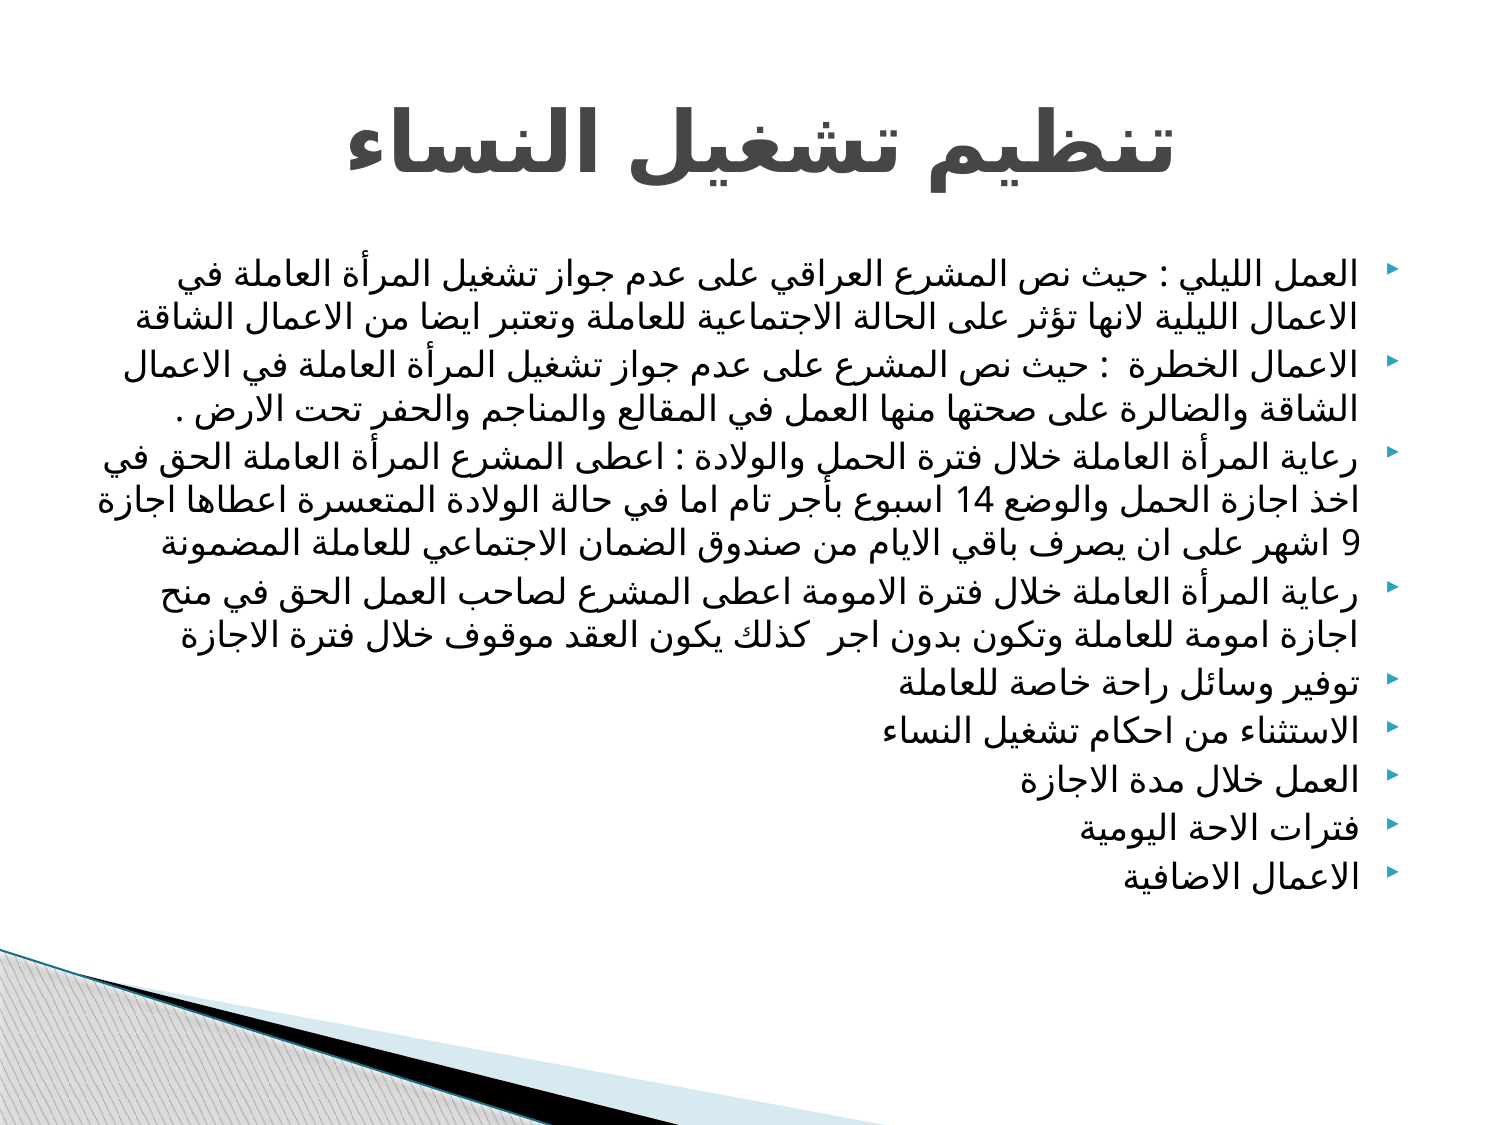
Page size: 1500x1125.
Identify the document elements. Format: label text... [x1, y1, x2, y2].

list العمل الليلي : حيث نص المشرع العراقي على عدم جواز تشغيل المرأة العاملة في الاعمال الليلية لانها تؤثر على الحالة الاجتماعية للعاملة وتعتبر ايضا من الاعمال الشاقة الاعمال الخطرة : حيث نص المشرع على عدم جواز تشغيل المرأة العاملة في الاعمال الشاقة والضالرة على صحتها منها العمل في المقالع والمناجم والحفر تحت الارض . رعاية المرأة العاملة خلال فترة الحمل والولادة : اعطى المشرع المرأة العاملة الحق في اخذ اجازة الحمل والوضع 14 اسبوع بأجر تام اما في حالة الولادة المتعسرة اعطاها اجازة 9 اشهر على ان يصرف باقي الايام من صندوق الضمان الاجتماعي للعاملة المضمونة رعاية المرأة العاملة خلال فترة الامومة اعطى المشرع لصاحب العمل الحق في منح اجازة امومة للعاملة وتكون بدون اجر كذلك يكون العقد موقوف خلال فترة الاجازة توفير وسائل راحة خاصة للعاملة الاستثناء من احكام تشغيل النساء العمل خلال مدة الاجازة فترات الاحة اليومية الاعمال الاضافية [75, 243, 1425, 986]
title تنظيم تشغيل النساء [75, 45, 1425, 233]
